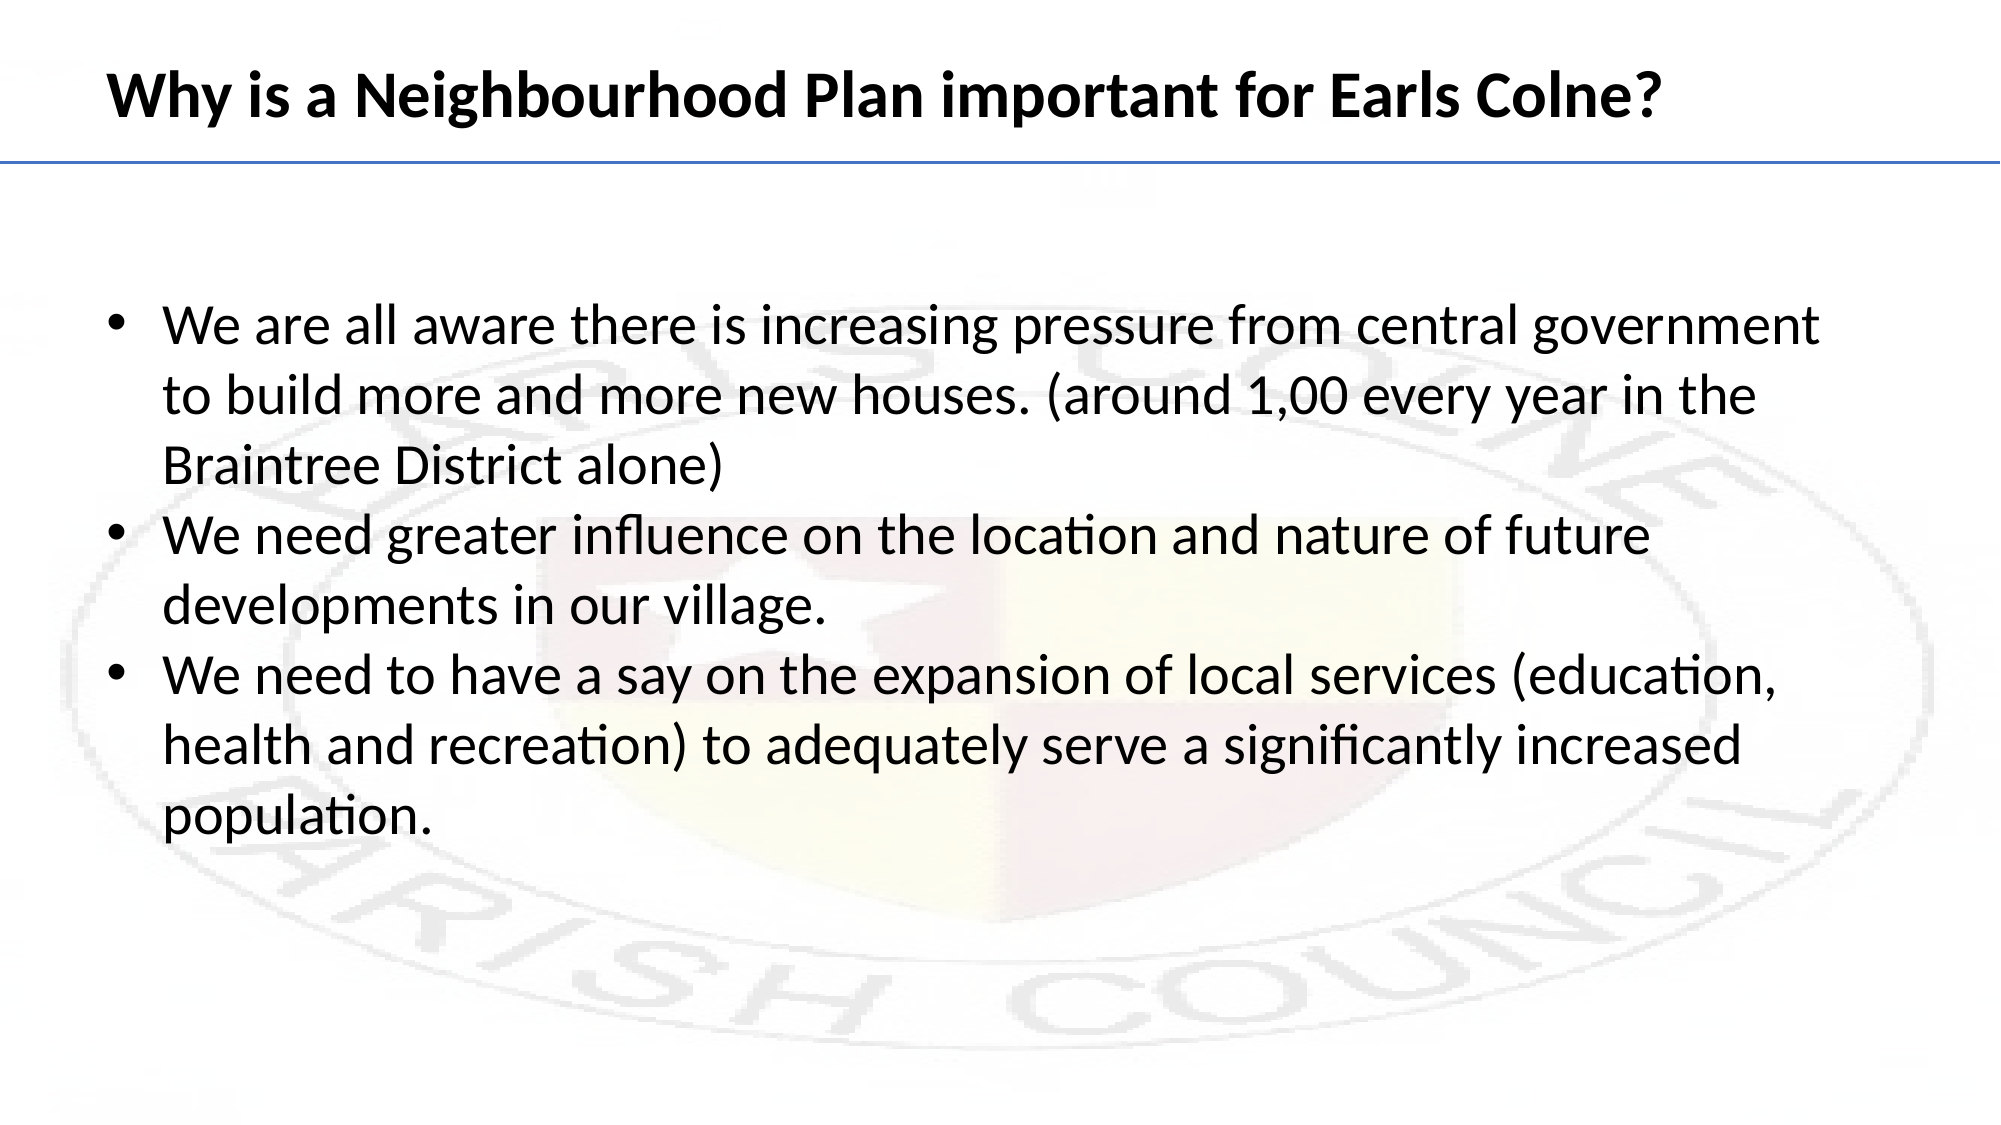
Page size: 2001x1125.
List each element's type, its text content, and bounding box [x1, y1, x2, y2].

text_box We are all aware there is increasing pressure from central government to build more and more new houses. (around 1,00 every year in the Braintree District alone) We need greater influence on the location and nature of future developments in our village. We need to have a say on the expansion of local services (education, health and recreation) to adequately serve a significantly increased population. [91, 279, 1853, 854]
text_box Why is a Neighbourhood Plan important for Earls Colne? [91, 43, 1966, 138]
